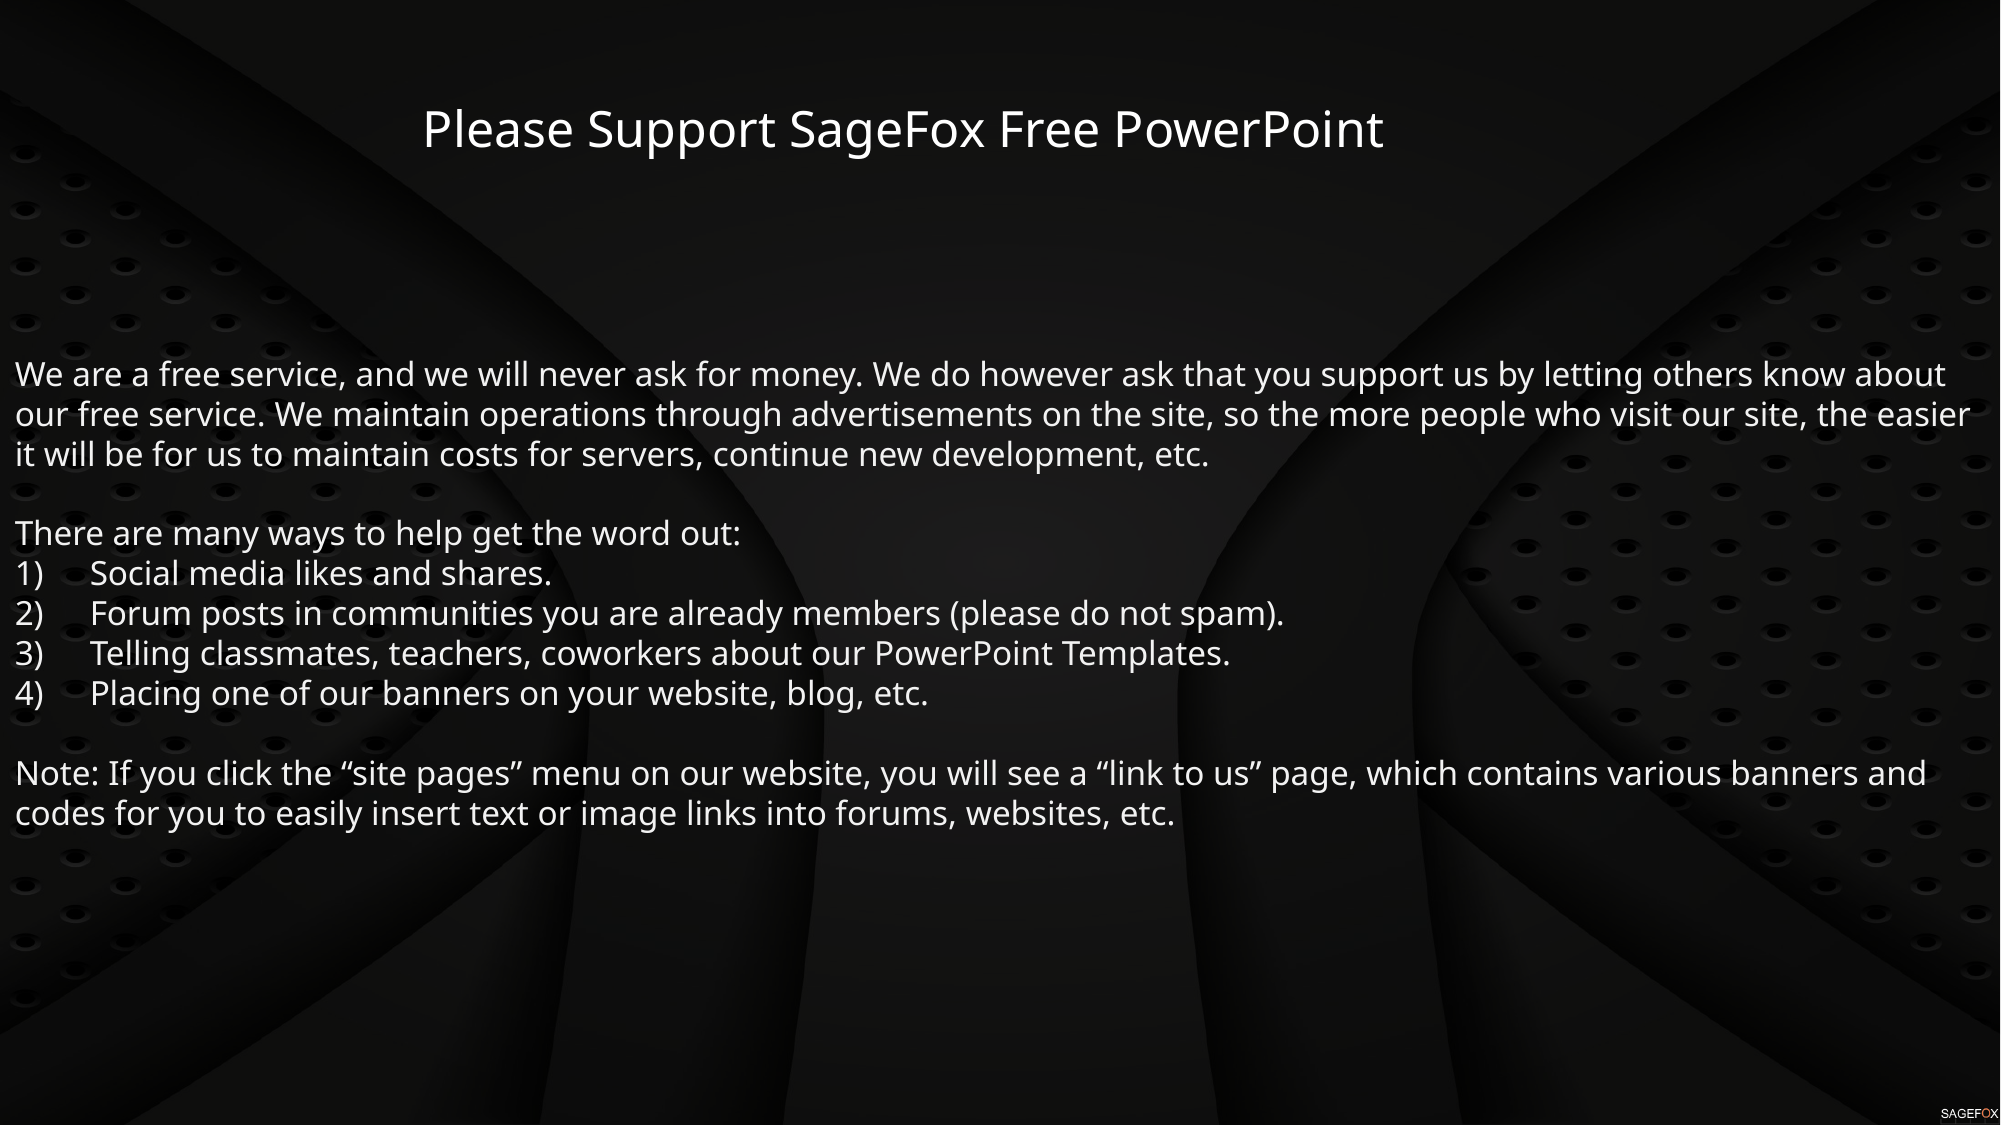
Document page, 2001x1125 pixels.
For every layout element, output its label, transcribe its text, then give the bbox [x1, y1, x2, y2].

text_box We are a free service, and we will never ask for money. We do however ask that you support us by letting others know about our free service. We maintain operations through advertisements on the site, so the more people who visit our site, the easier it will be for us to maintain costs for servers, continue new development, etc. There are many ways to help get the word out: Social media likes and shares. Forum posts in communities you are already members (please do not spam). Telling classmates, teachers, coworkers about our PowerPoint Templates. Placing one of our banners on your website, blog, etc. Note: If you click the “site pages” menu on our website, you will see a “link to us” page, which contains various banners and codes for you to easily insert text or image links into forums, websites, etc. [0, 0, 2000, 1125]
title Please Support SageFox Free PowerPoint [363, 72, 1444, 190]
